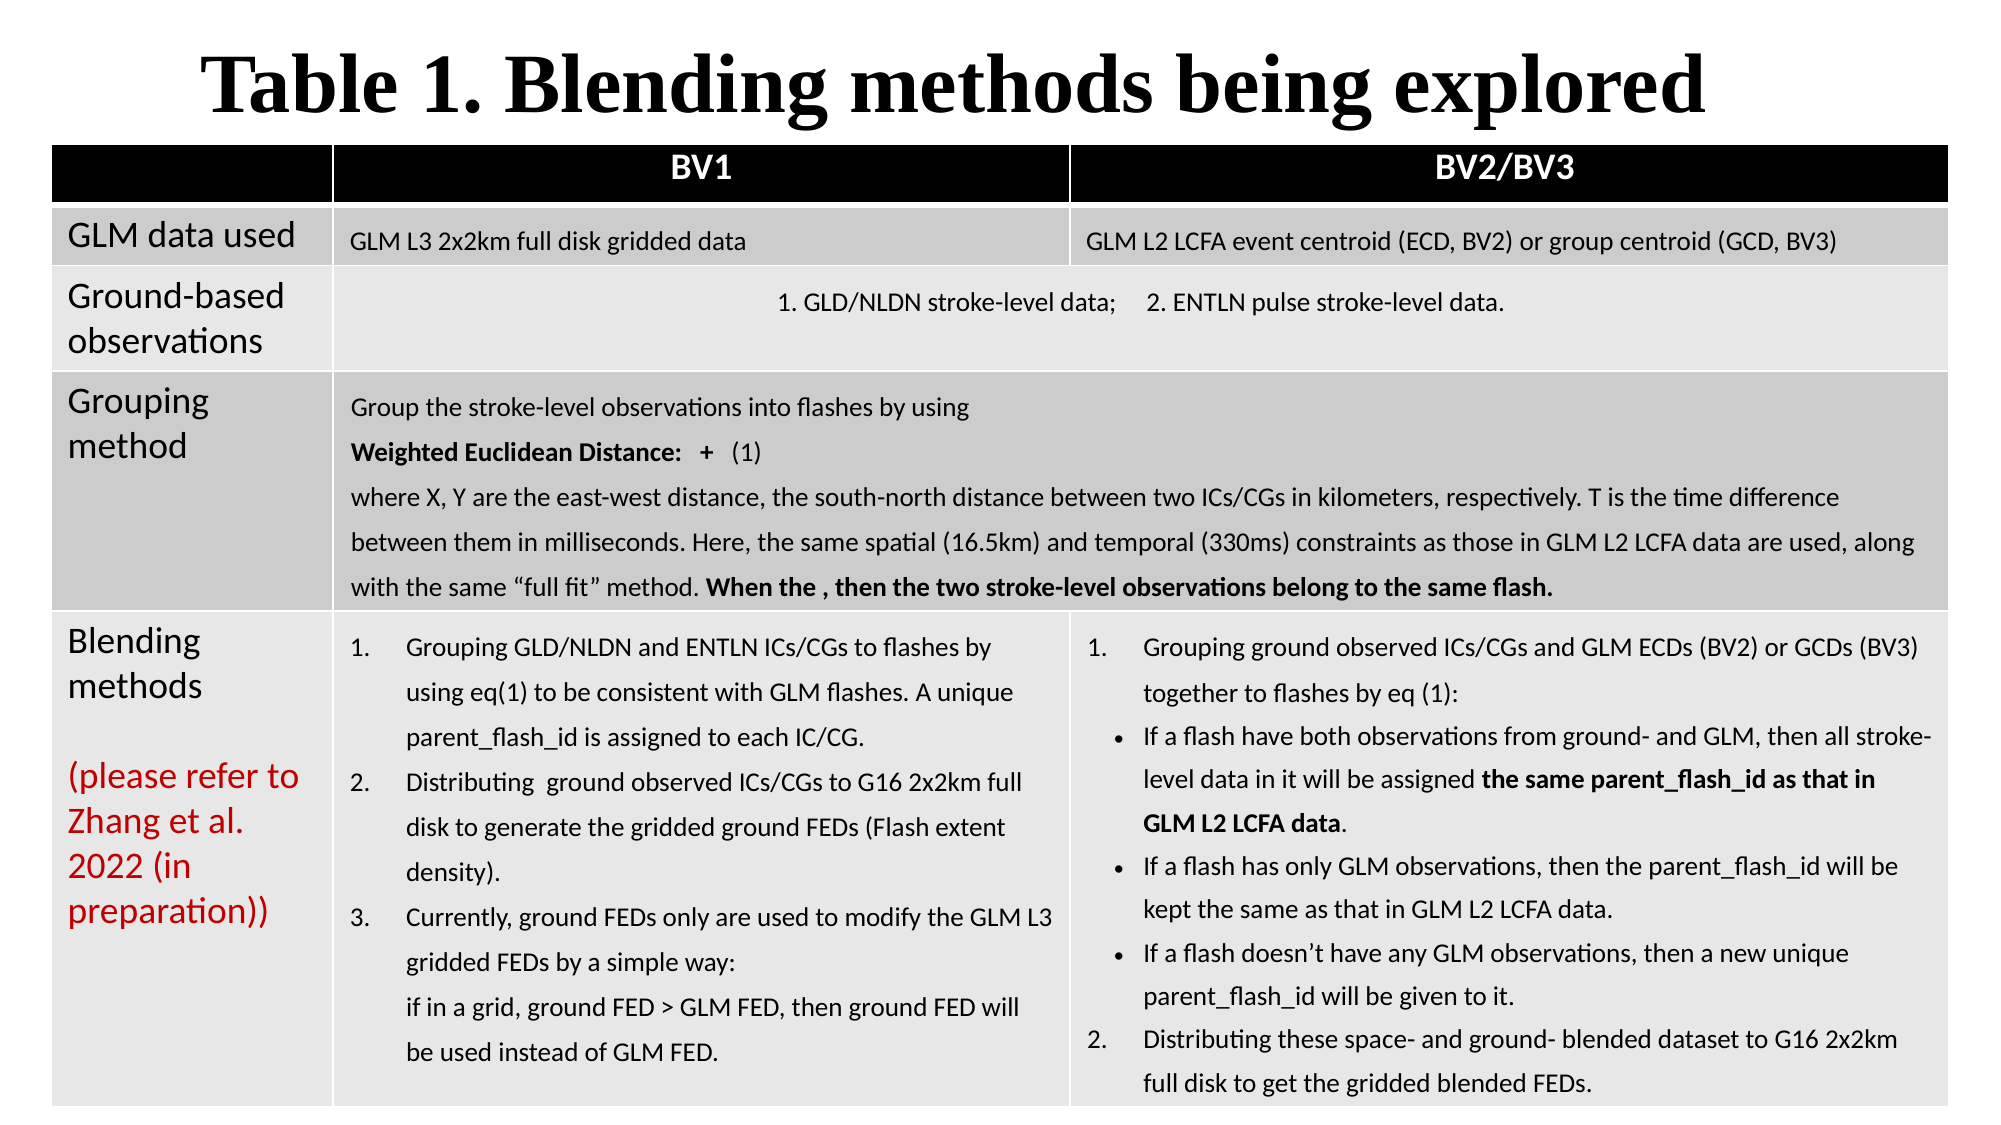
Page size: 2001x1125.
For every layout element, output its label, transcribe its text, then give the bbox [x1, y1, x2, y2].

title Table 1. Blending methods being explored [185, 20, 1773, 143]
